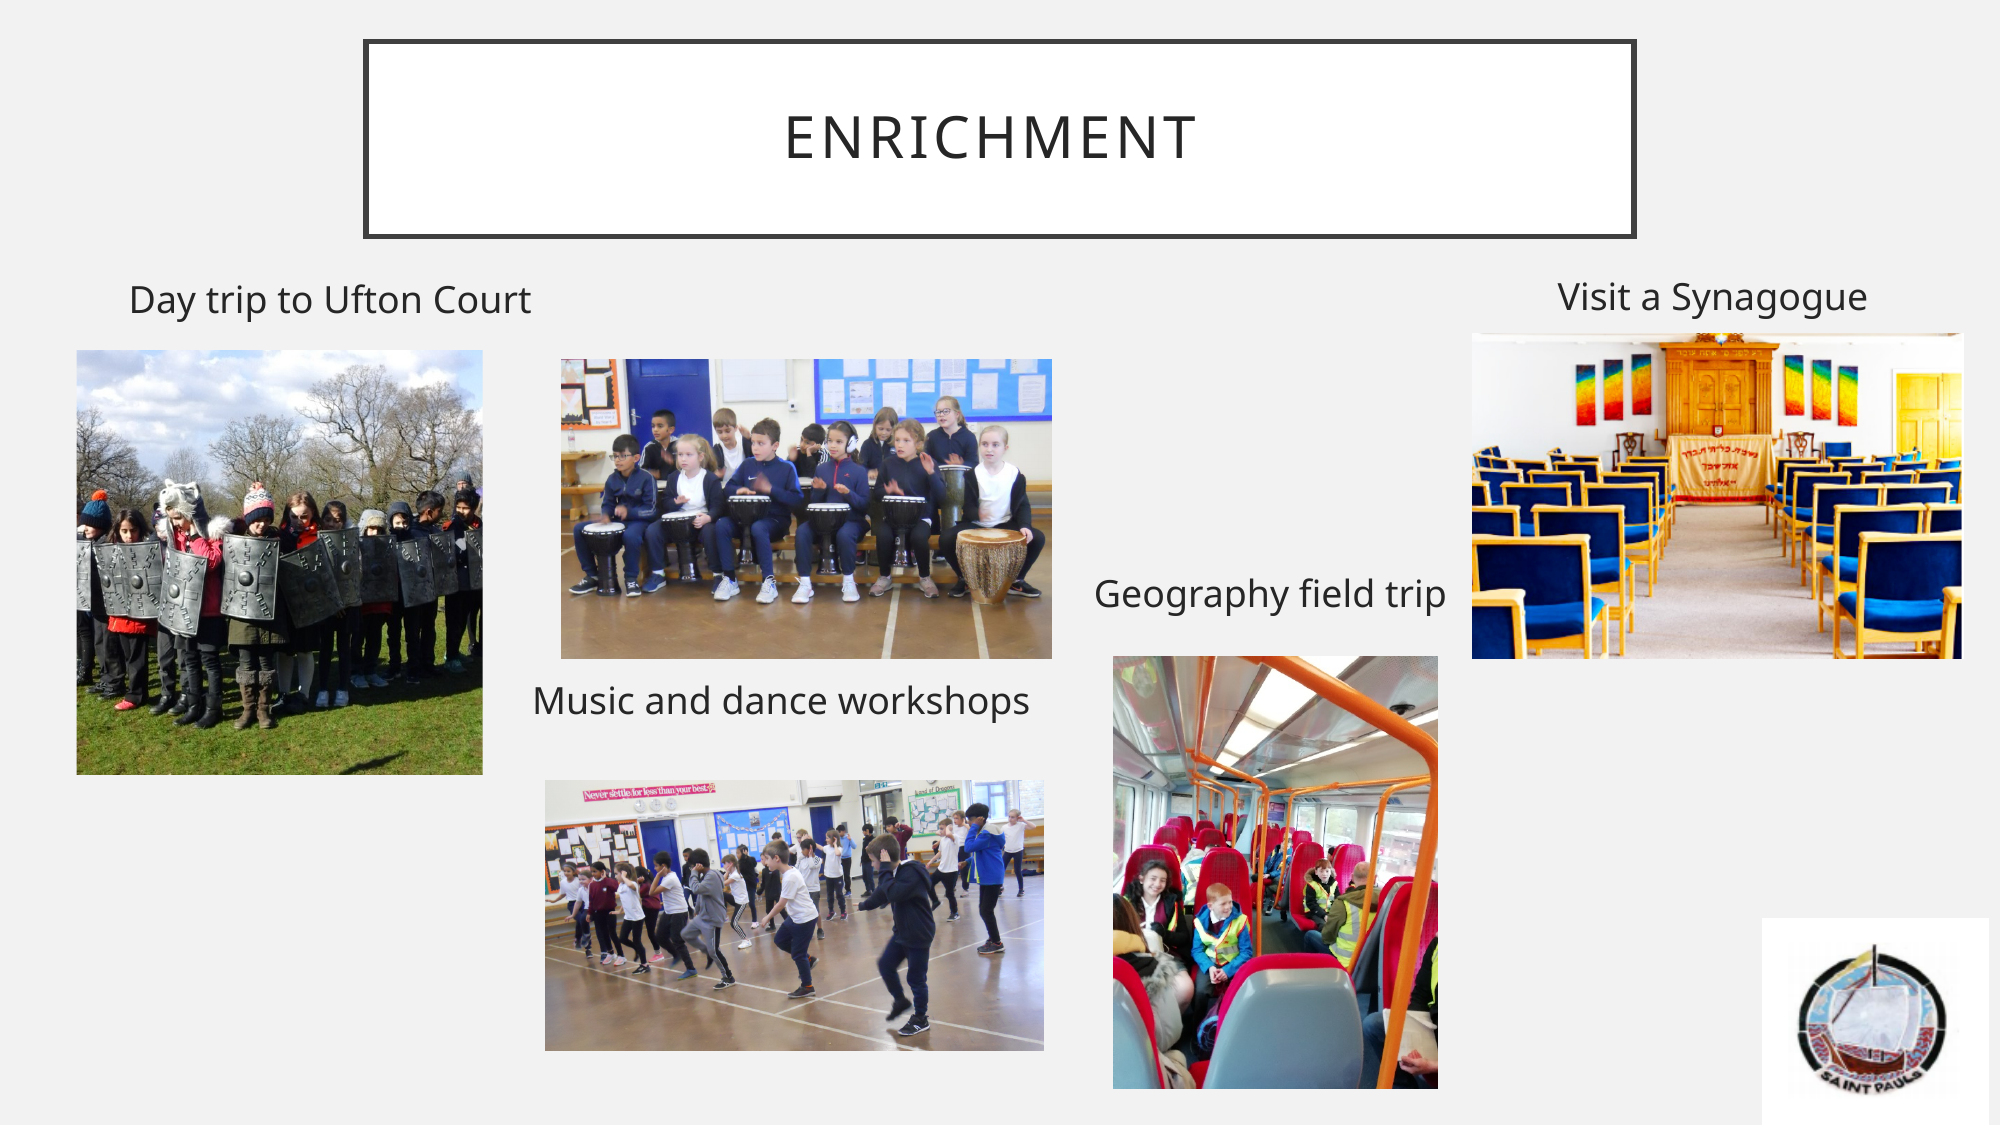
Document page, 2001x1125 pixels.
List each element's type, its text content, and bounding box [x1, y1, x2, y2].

picture [76, 350, 483, 775]
list Day trip to Ufton Court [18, 268, 642, 929]
picture [1472, 333, 1964, 659]
picture [561, 359, 1052, 659]
list Visit a Synagogue [1447, 265, 1989, 926]
picture [545, 780, 1044, 1051]
picture [1112, 656, 1438, 1090]
text_box Geography field trip [999, 562, 1542, 1125]
picture [1762, 926, 1989, 1125]
title Enrichment [363, 39, 1637, 239]
list Music and dance workshops [515, 669, 999, 839]
